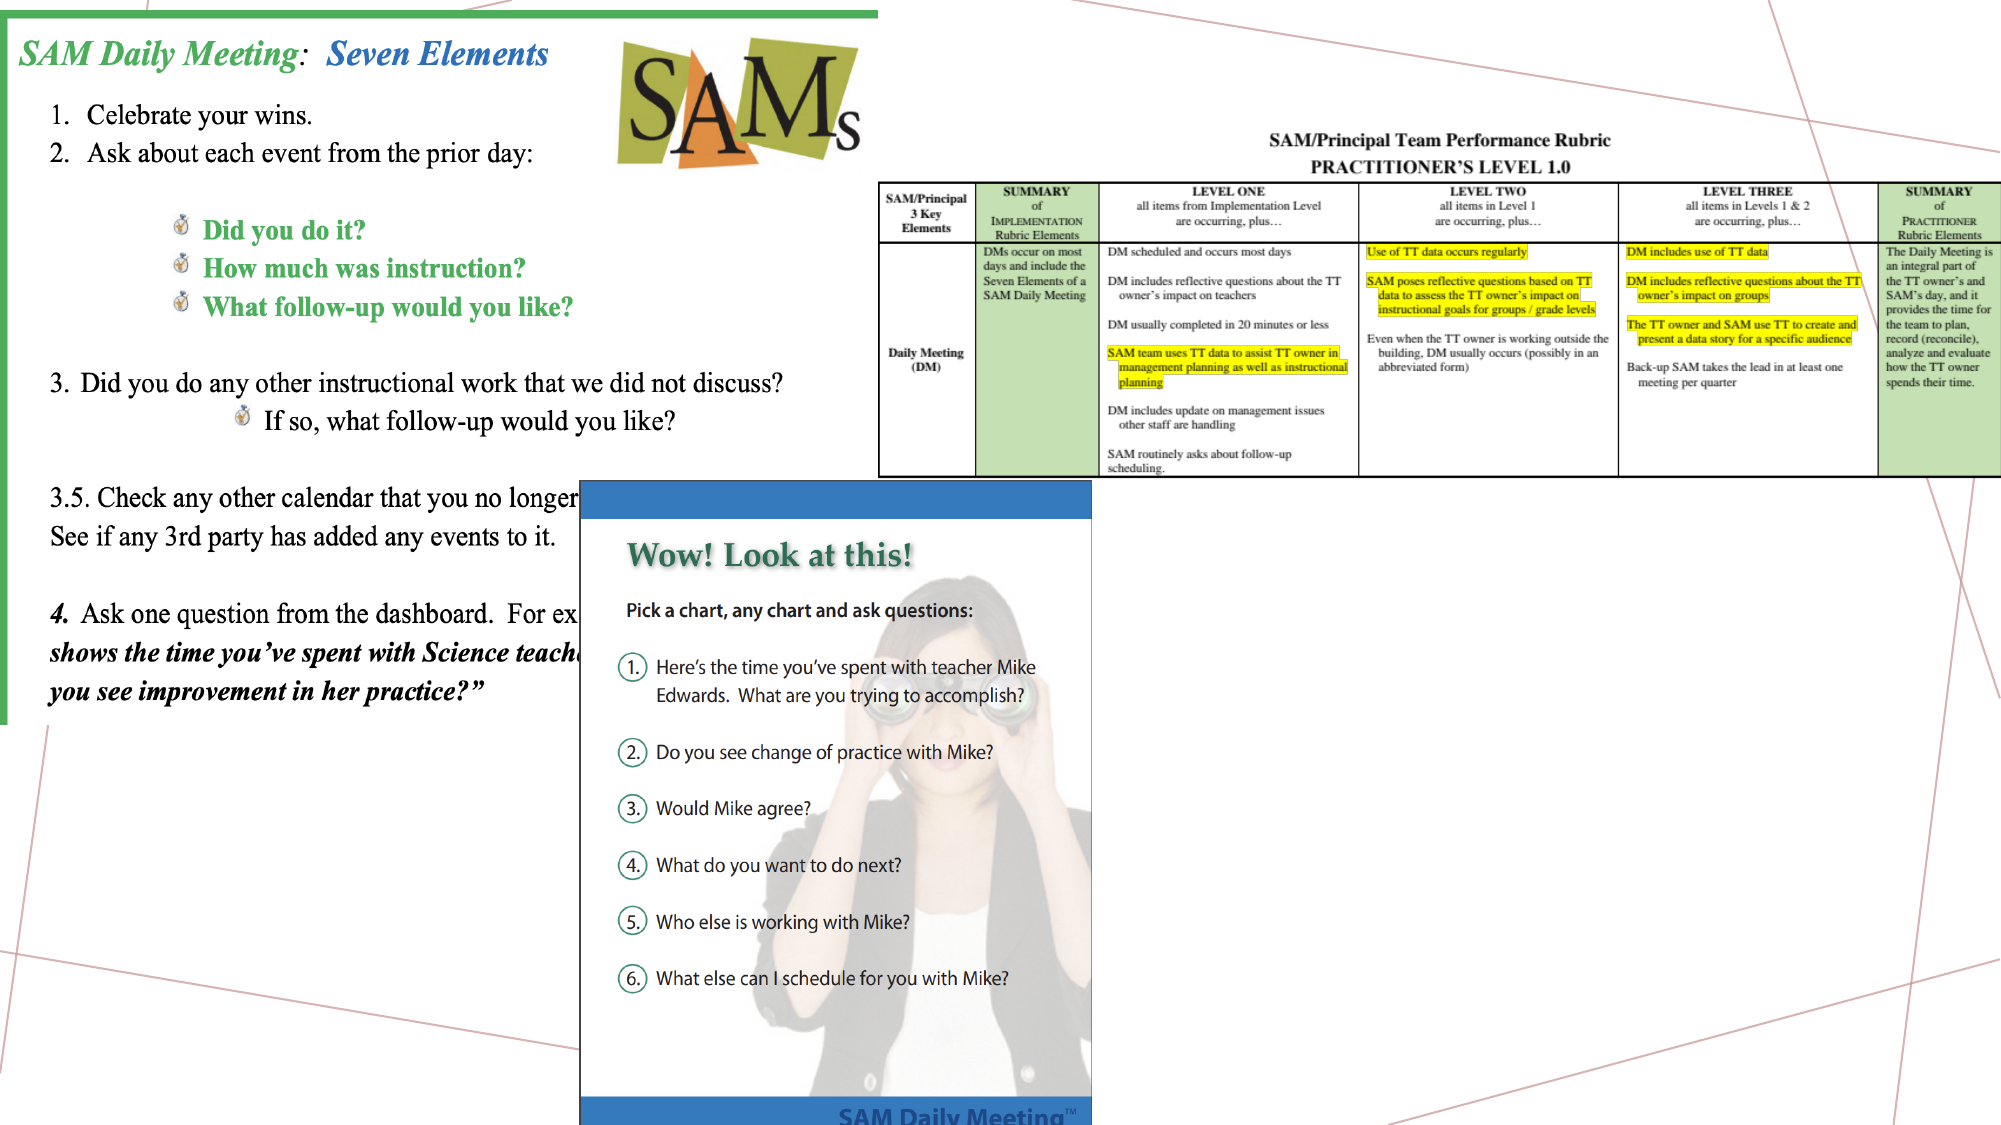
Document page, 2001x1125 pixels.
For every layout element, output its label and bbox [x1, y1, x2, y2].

picture [0, 10, 2000, 1041]
list [579, 480, 1092, 1125]
